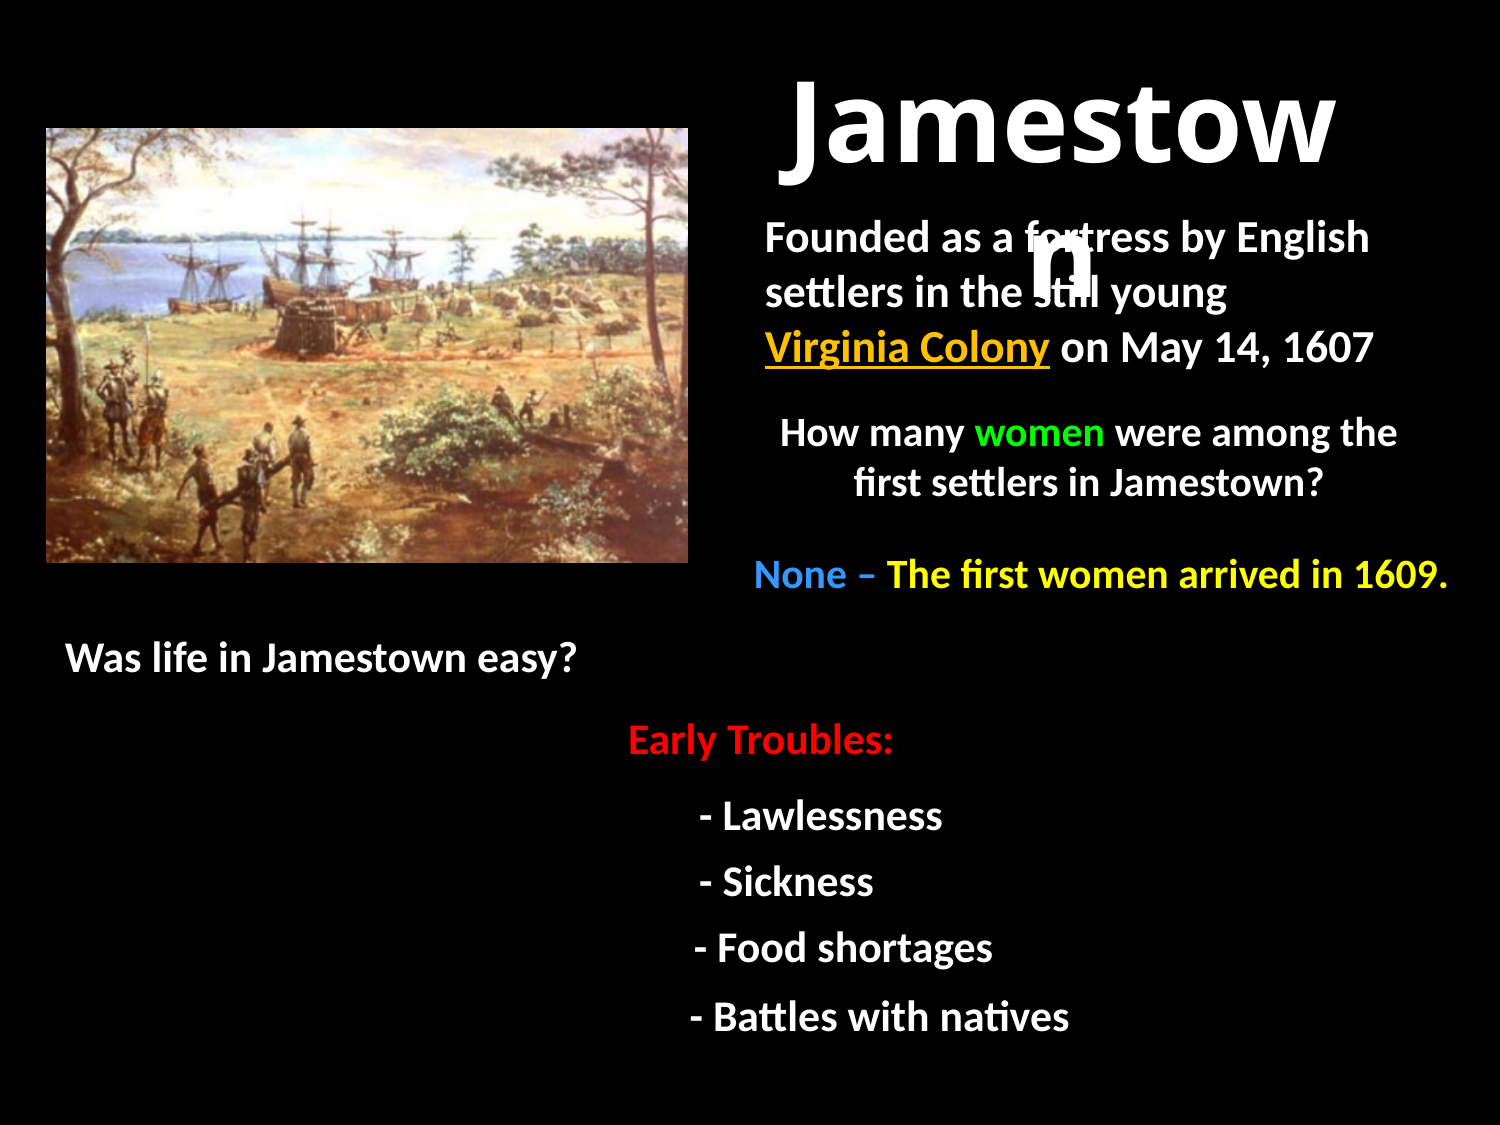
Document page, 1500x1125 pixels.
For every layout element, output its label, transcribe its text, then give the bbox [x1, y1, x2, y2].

text_box - Battles with natives [674, 980, 1331, 1048]
text_box Early Troubles: [613, 703, 1270, 771]
text_box How many women were among the first settlers in Jamestown? [760, 397, 1418, 513]
text_box Was life in Jamestown easy? [50, 621, 707, 689]
text_box - Sickness [684, 845, 1341, 913]
text_box - Food shortages [679, 911, 1336, 979]
title Jamestown [737, 42, 1388, 231]
text_box Founded as a fortress by English settlers in the still young Virginia Colony on May 14, 1607 [750, 199, 1407, 380]
picture [46, 128, 689, 563]
text_box None – The first women arrived in 1609. [726, 539, 1477, 604]
text_box - Lawlessness [684, 779, 1341, 845]
